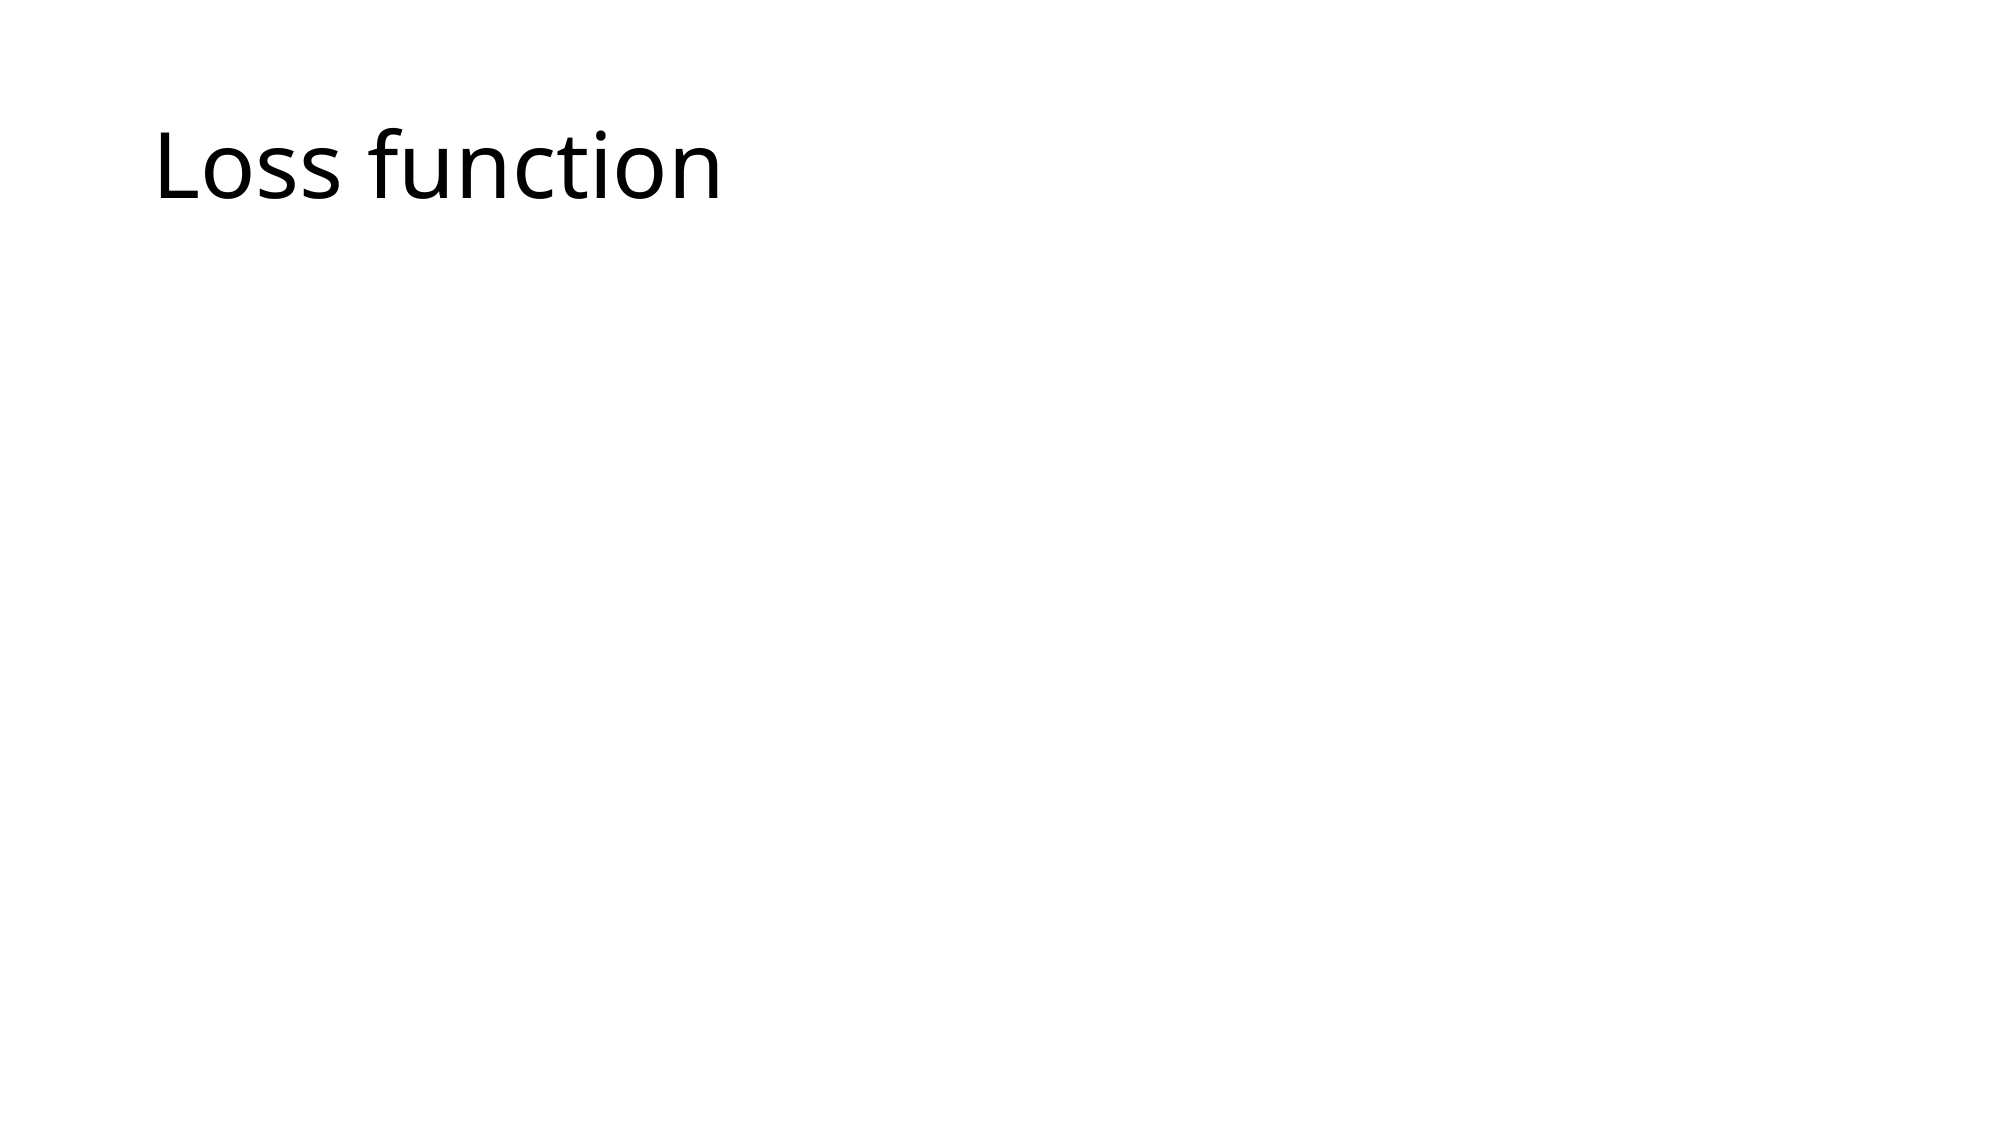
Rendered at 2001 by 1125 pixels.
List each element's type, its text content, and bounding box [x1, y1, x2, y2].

title Loss function [137, 59, 1863, 278]
